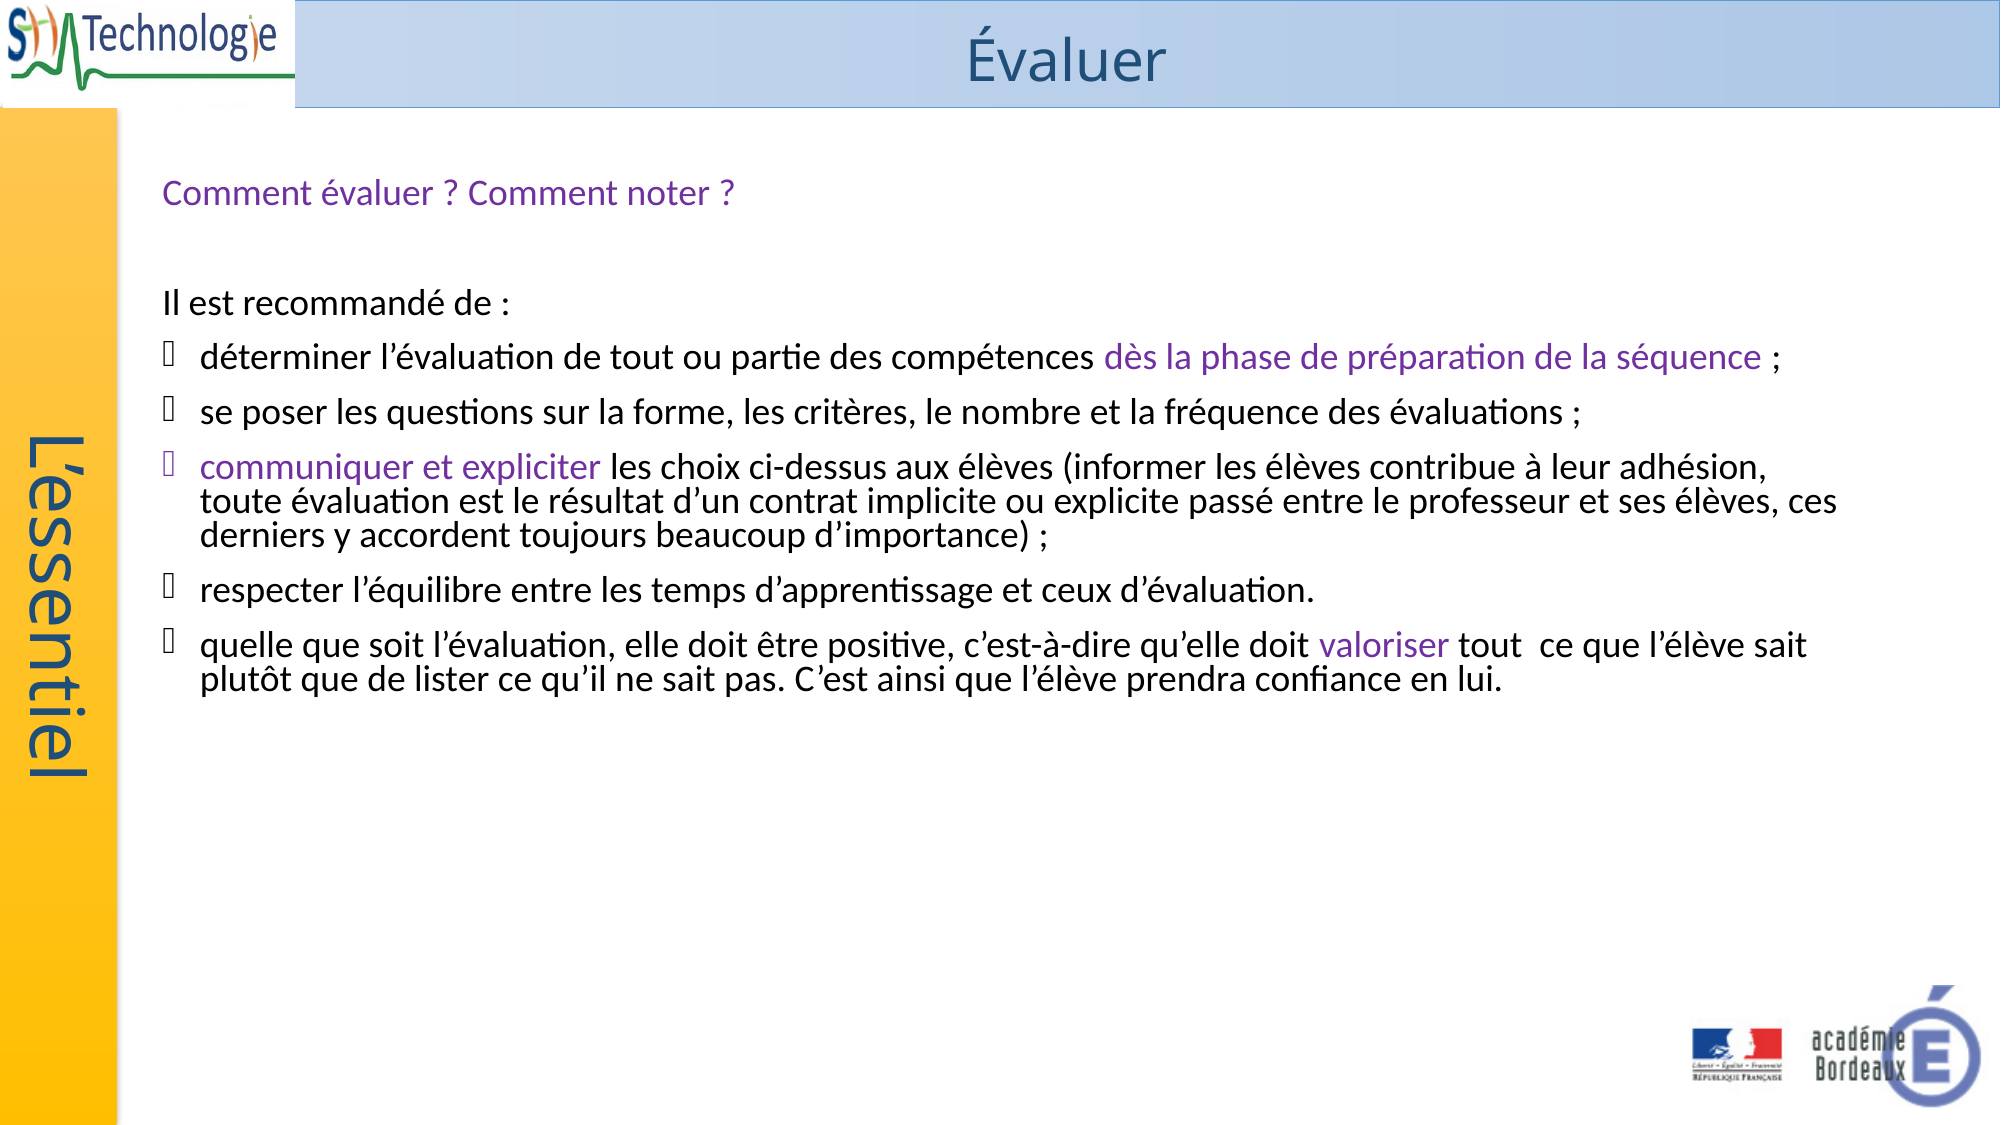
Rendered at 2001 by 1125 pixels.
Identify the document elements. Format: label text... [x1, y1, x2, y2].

picture [1688, 985, 1989, 1109]
picture [3, 0, 295, 108]
list Comment évaluer ? Comment noter ? Il est recommandé de : déterminer l’évaluation de tout ou partie des compétences dès la phase de préparation de la séquence ; se poser les questions sur la forme, les critères, le nombre et la fréquence des évaluations ; communiquer et expliciter les choix ci-dessus aux élèves (informer les élèves contribue à leur adhésion, toute évaluation est le résultat d’un contrat implicite ou explicite passé entre le professeur et ses élèves, ces derniers y accordent toujours beaucoup d’importance) ; respecter l’équilibre entre les temps d’apprentissage et ceux d’évaluation. quelle que soit l’évaluation, elle doit être positive, c’est-à-dire qu’elle doit valoriser tout ce que l’élève sait plutôt que de lister ce qu’il ne sait pas. C’est ainsi que l’élève prendra confiance en lui. [147, 170, 1873, 885]
